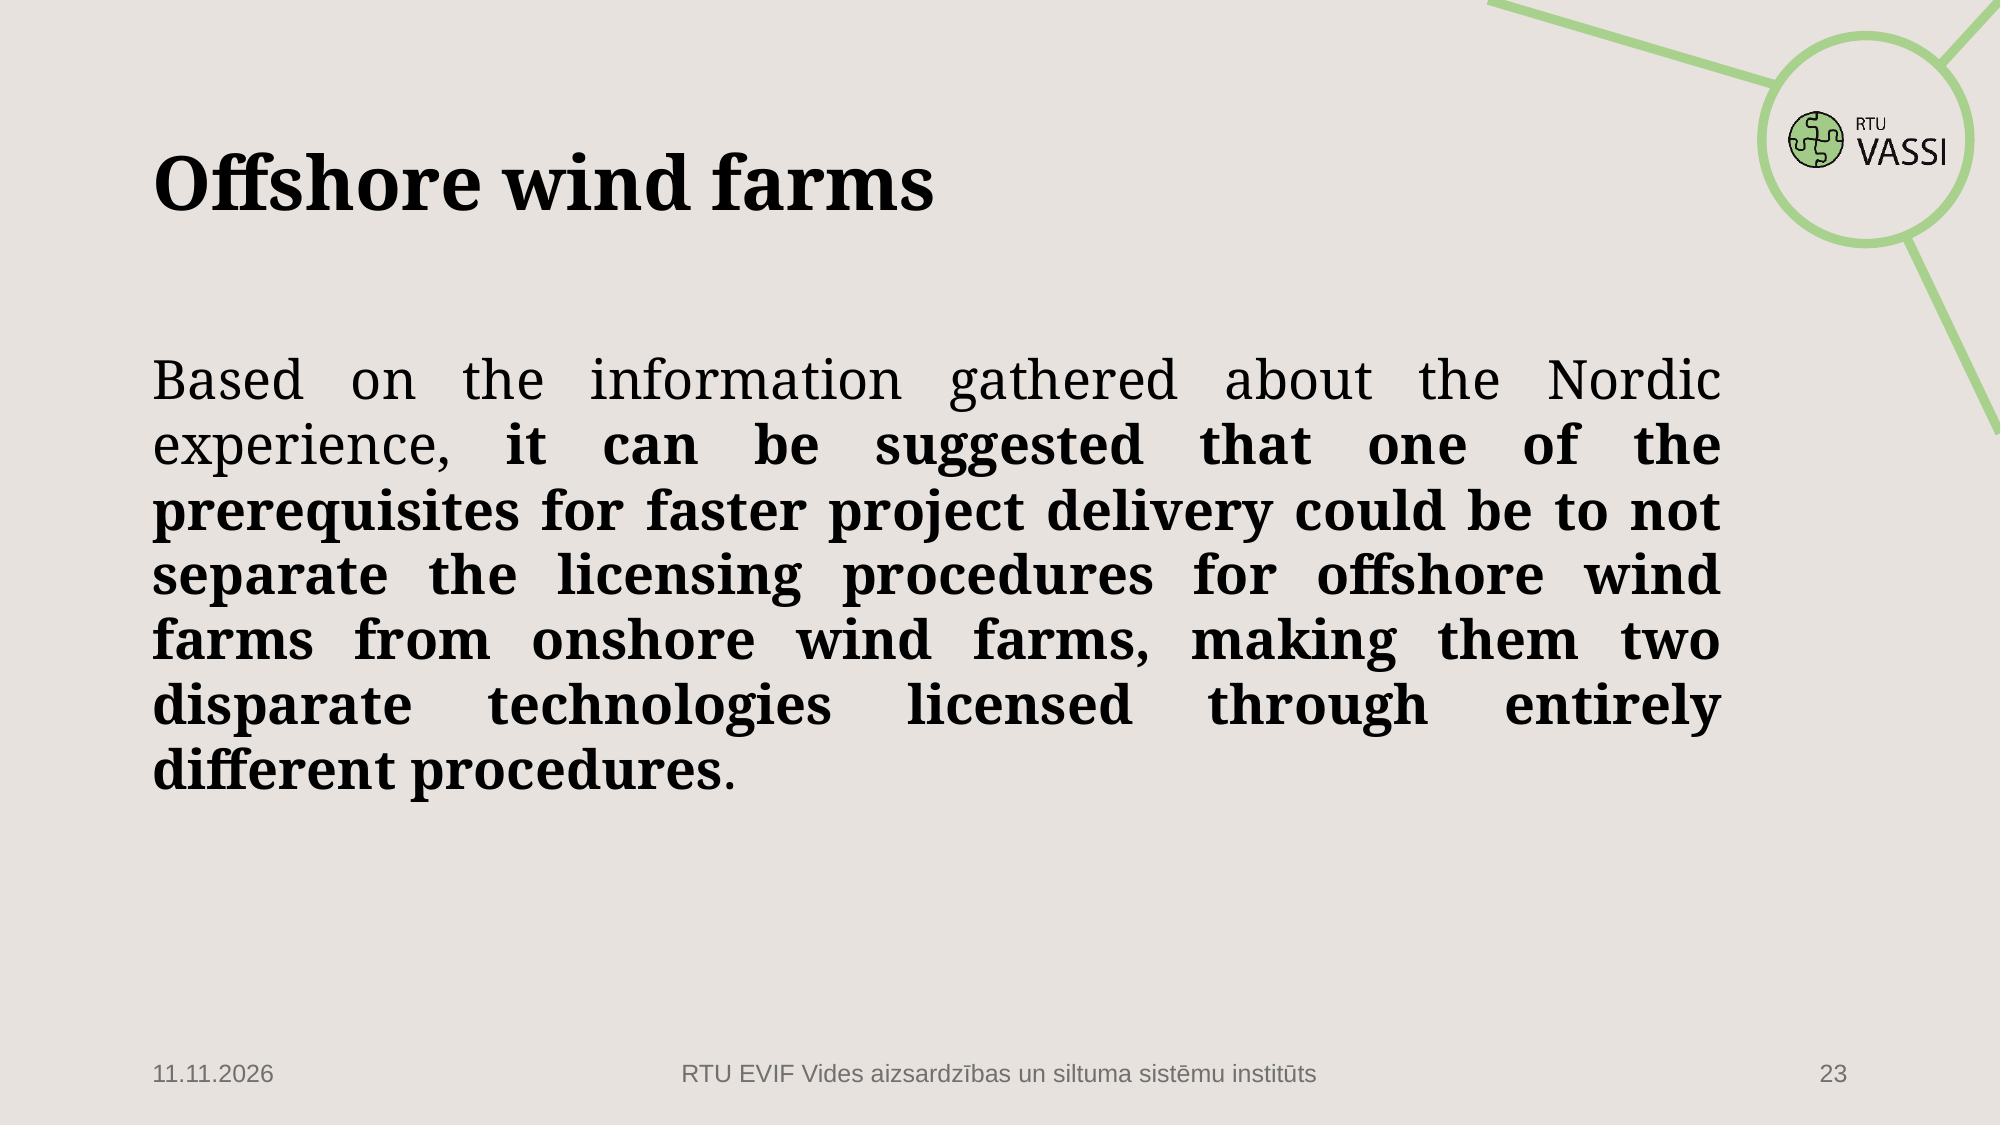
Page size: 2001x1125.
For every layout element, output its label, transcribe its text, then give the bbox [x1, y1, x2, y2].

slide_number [137, 1042, 588, 1103]
list Based on the information gathered about the Nordic experience, it can be suggested that one of the prerequisites for faster project delivery could be to not separate the licensing procedures for offshore wind farms from onshore wind farms, making them two disparate technologies licensed through entirely different procedures. [137, 338, 1740, 879]
slide_number 23 [1412, 1042, 1863, 1103]
footer RTU EVIF Vides aizsardzības un siltuma sistēmu institūts [662, 1042, 1338, 1103]
picture [1788, 111, 1945, 168]
title Offshore wind farms [137, 131, 1689, 242]
